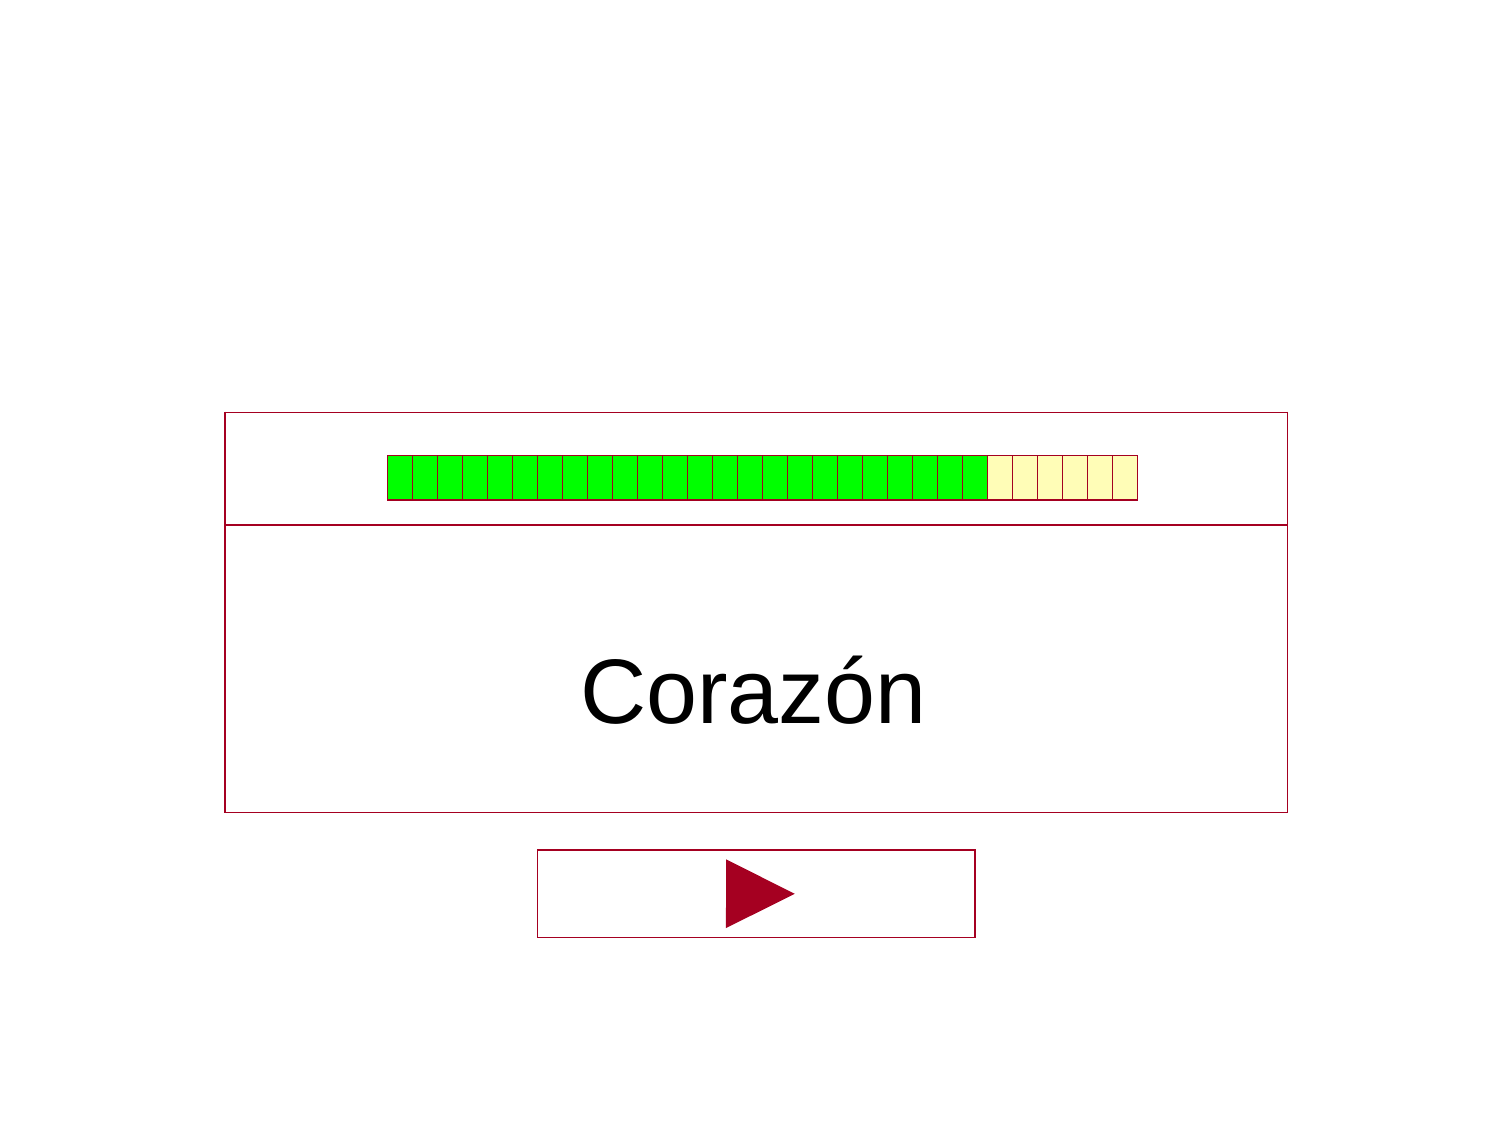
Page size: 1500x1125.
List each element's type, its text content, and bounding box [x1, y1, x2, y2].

table_cell [226, 526, 1287, 812]
text_box Corazón [403, 624, 1104, 750]
table_header [226, 413, 1287, 524]
text_box [537, 849, 975, 938]
